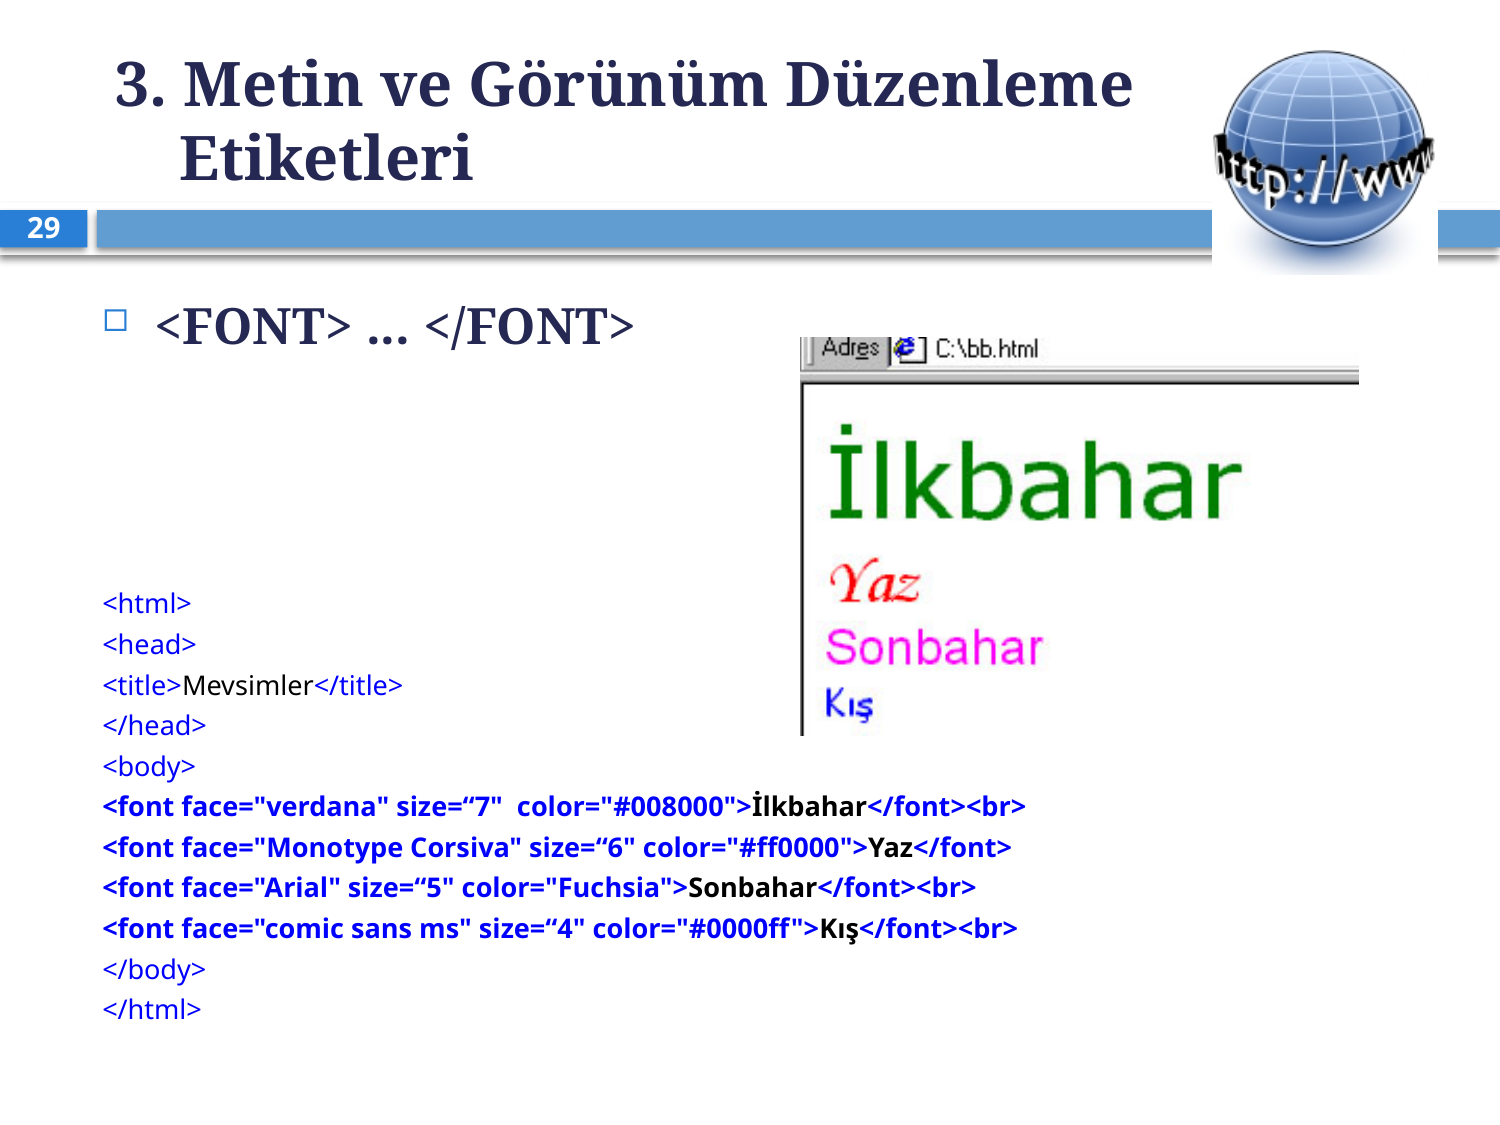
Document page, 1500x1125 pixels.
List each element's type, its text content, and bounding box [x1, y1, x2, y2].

picture [799, 337, 1359, 736]
picture [1212, 49, 1438, 276]
slide_number 29 [0, 208, 88, 249]
list <FONT> ... </FONT> <html> <head> <title>Mevsimler</title> </head> <body> <font face="verdana" size=“7" color="#008000">İlkbahar</font><br> <font face="Monotype Corsiva" size=“6" color="#ff0000">Yaz</font> <font face="Arial" size=“5" color="Fuchsia">Sonbahar</font><br> <font face="comic sans ms" size=“4" color="#0000ff">Kış</font><br> </body> </html> [87, 287, 1400, 1038]
title 3. Metin ve Görünüm Düzenleme Etiketleri [100, 37, 1438, 200]
